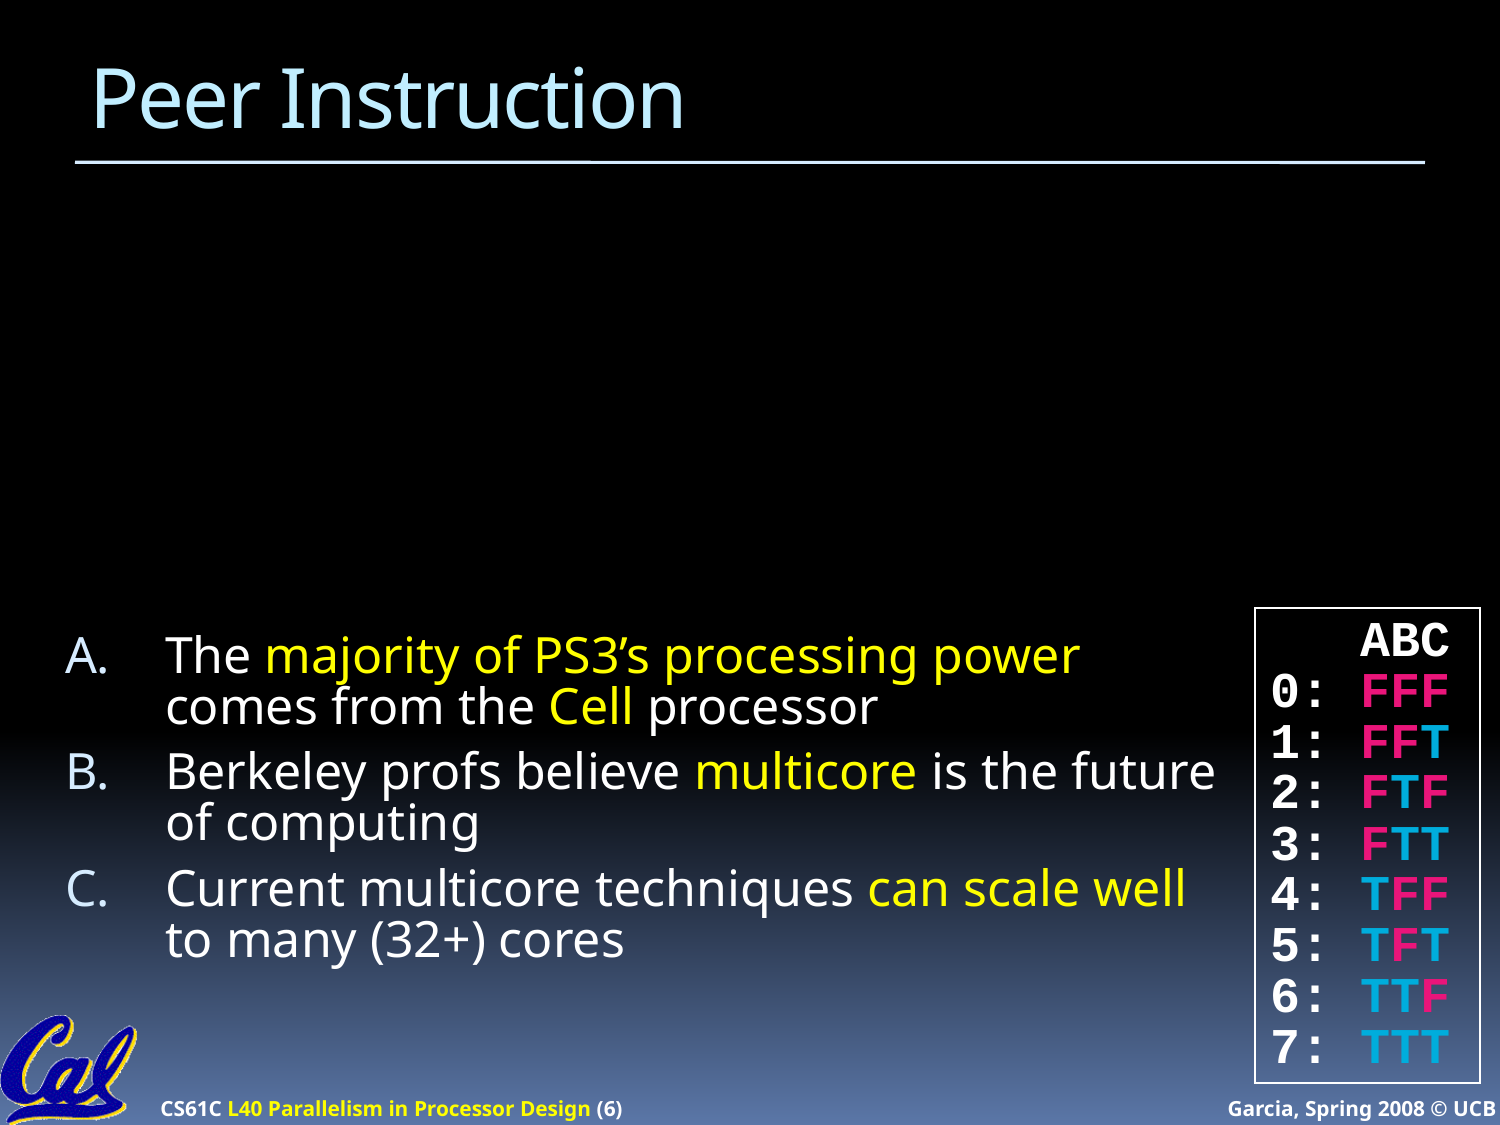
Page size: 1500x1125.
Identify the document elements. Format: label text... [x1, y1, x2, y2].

text_box ABC 0: FFF 1: FFT 2: FTF 3: FTT 4: TFF 5: TFT 6: TTF 7: TTT [1255, 608, 1481, 1084]
list The majority of PS3’s processing power comes from the Cell processor Berkeley profs believe multicore is the future of computing Current multicore techniques can scale well to many (32+) cores [49, 624, 1251, 1018]
picture [0, 1015, 140, 1125]
title Peer Instruction [75, 37, 1425, 163]
